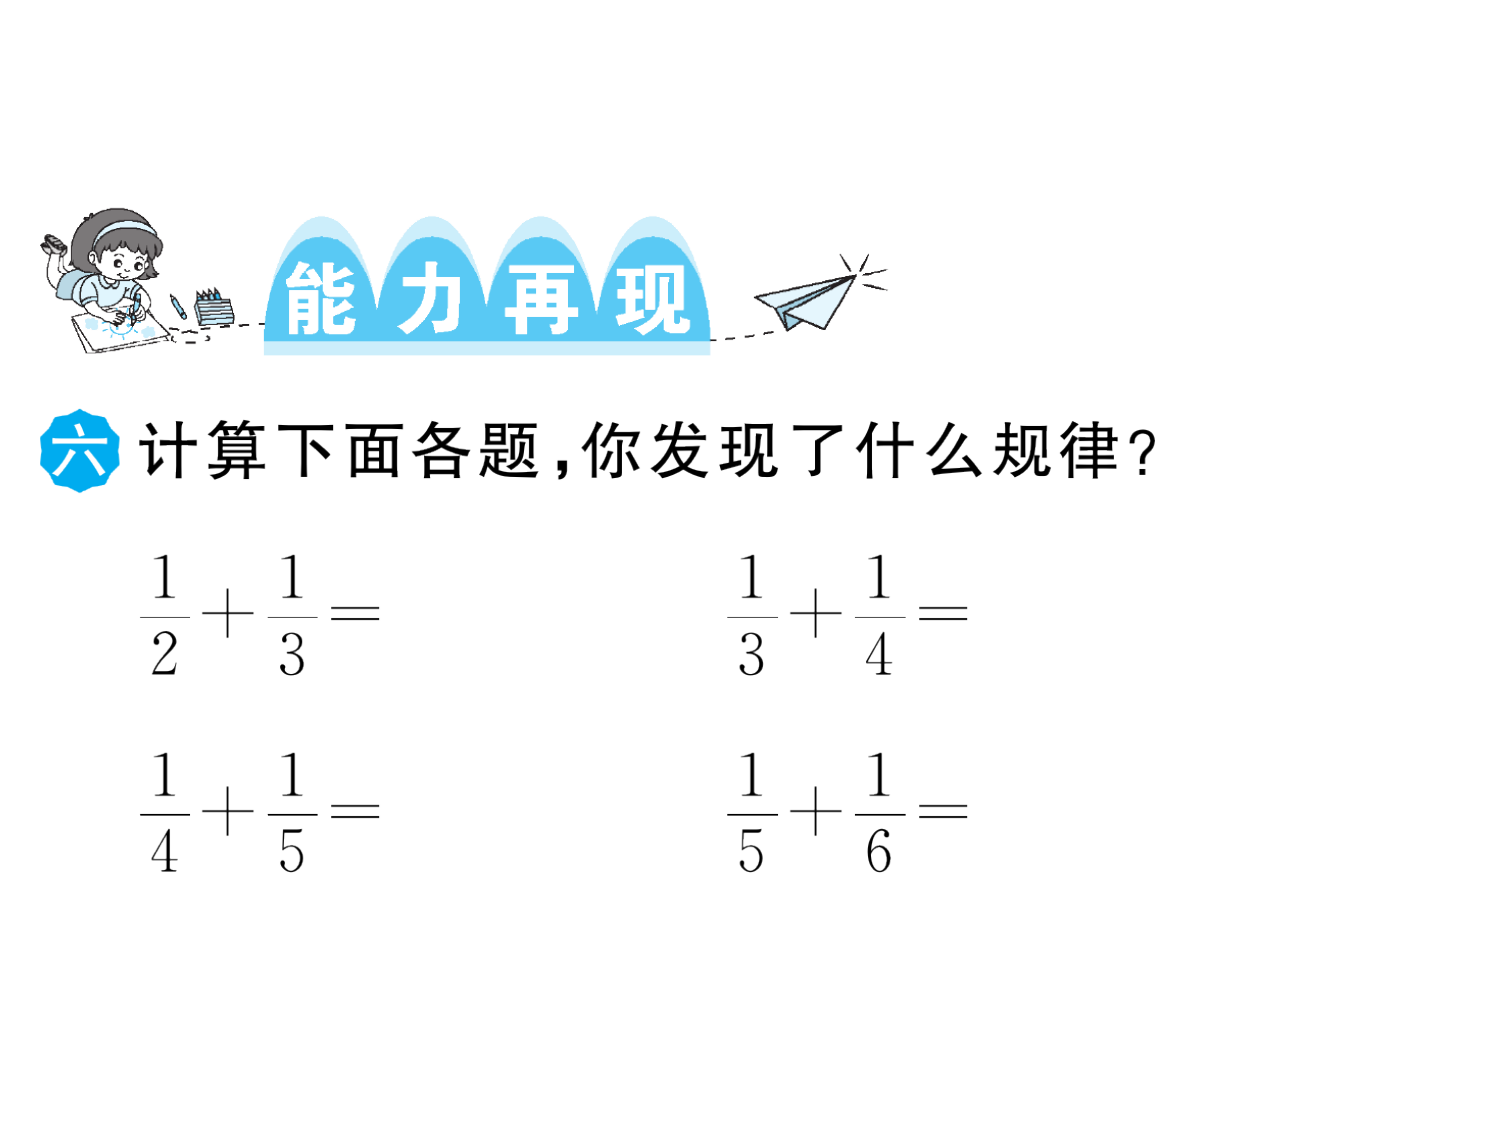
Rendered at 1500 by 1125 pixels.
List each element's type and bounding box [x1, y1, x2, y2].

picture [35, 177, 1453, 926]
